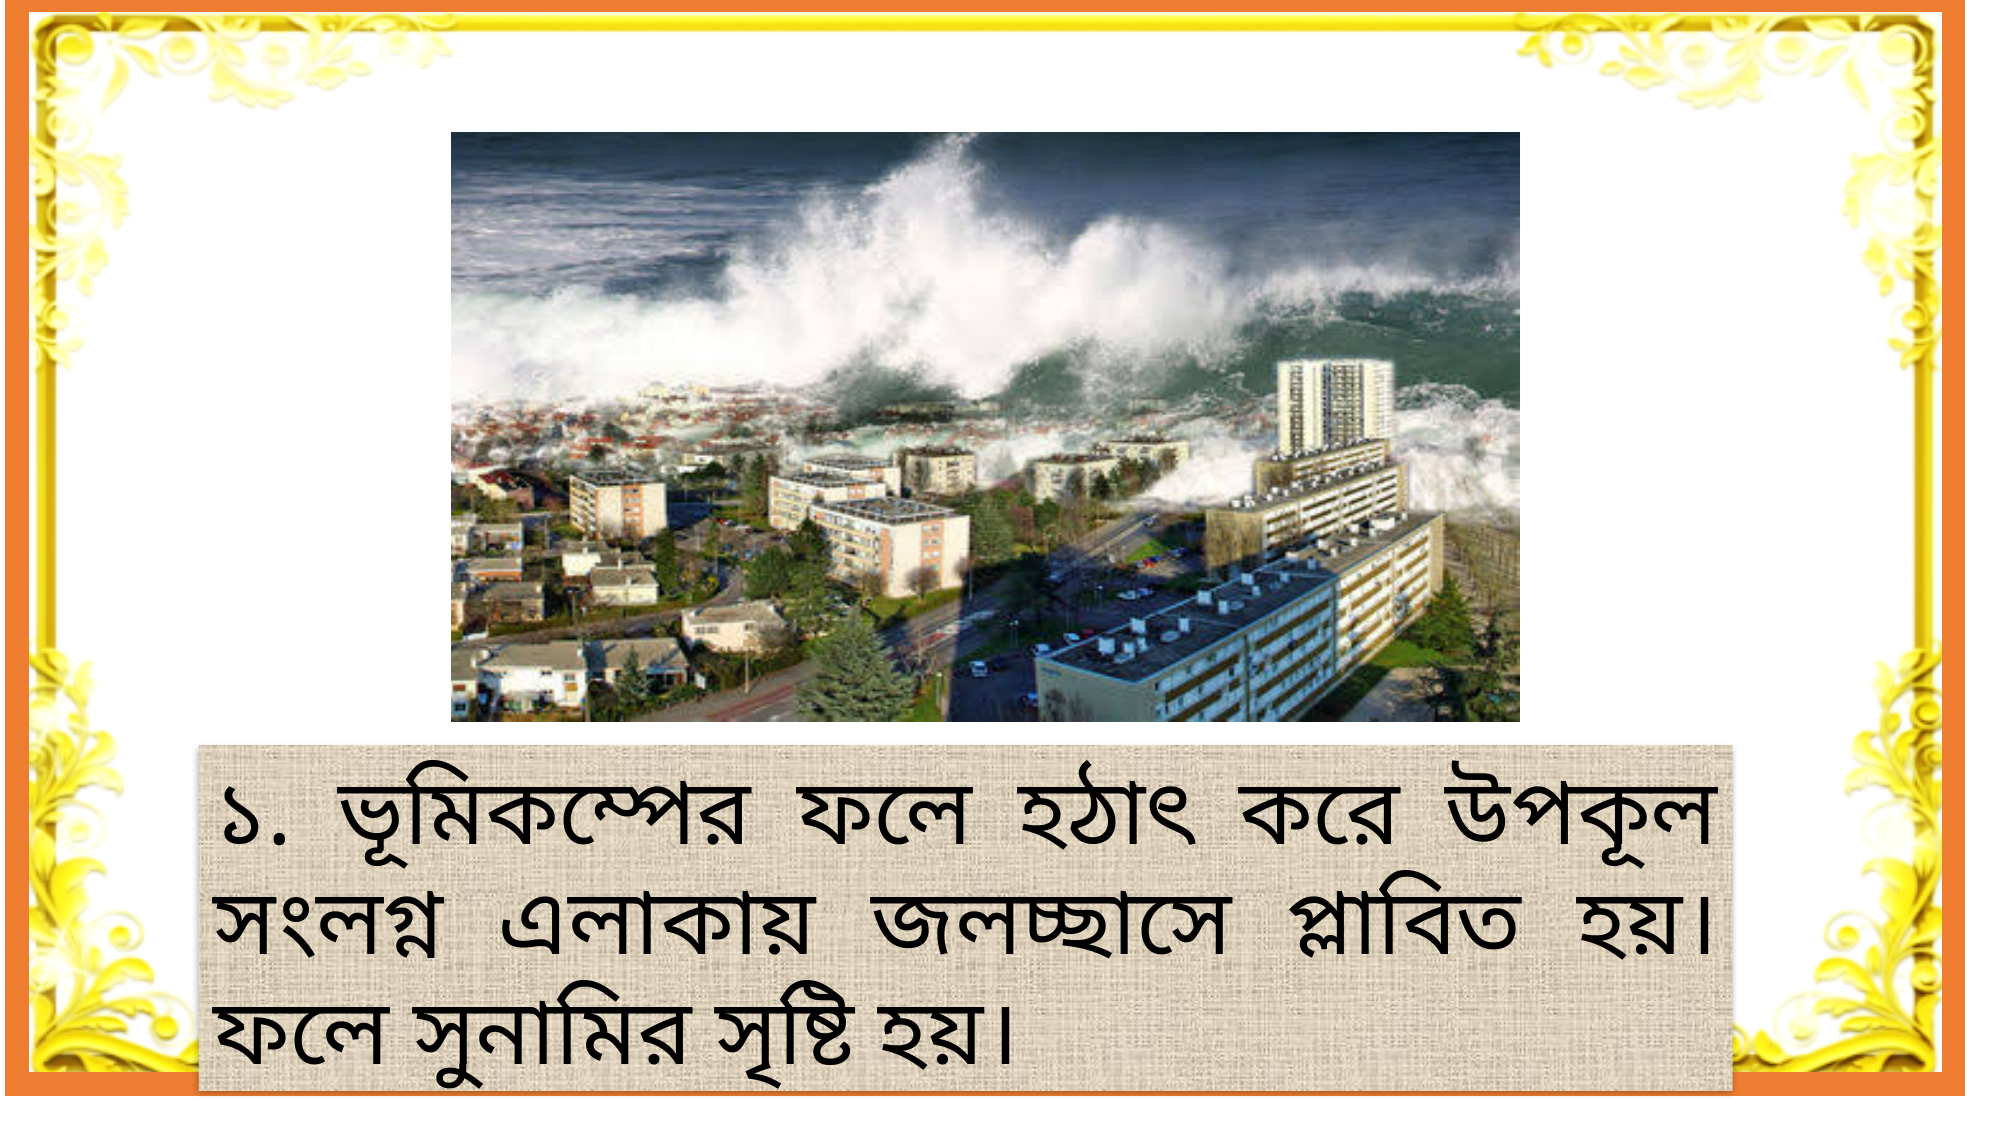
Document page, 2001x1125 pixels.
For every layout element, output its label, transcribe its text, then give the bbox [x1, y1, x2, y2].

text_box ১. ভূমিকম্পের ফলে হঠাৎ করে উপকূল সংলগ্ন এলাকায় জলচ্ছাসে প্লাবিত হয়। ফলে সুনামির সৃষ্টি হয়। [198, 1087, 1733, 1091]
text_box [16, 0, 1954, 1087]
picture [451, 132, 1520, 722]
